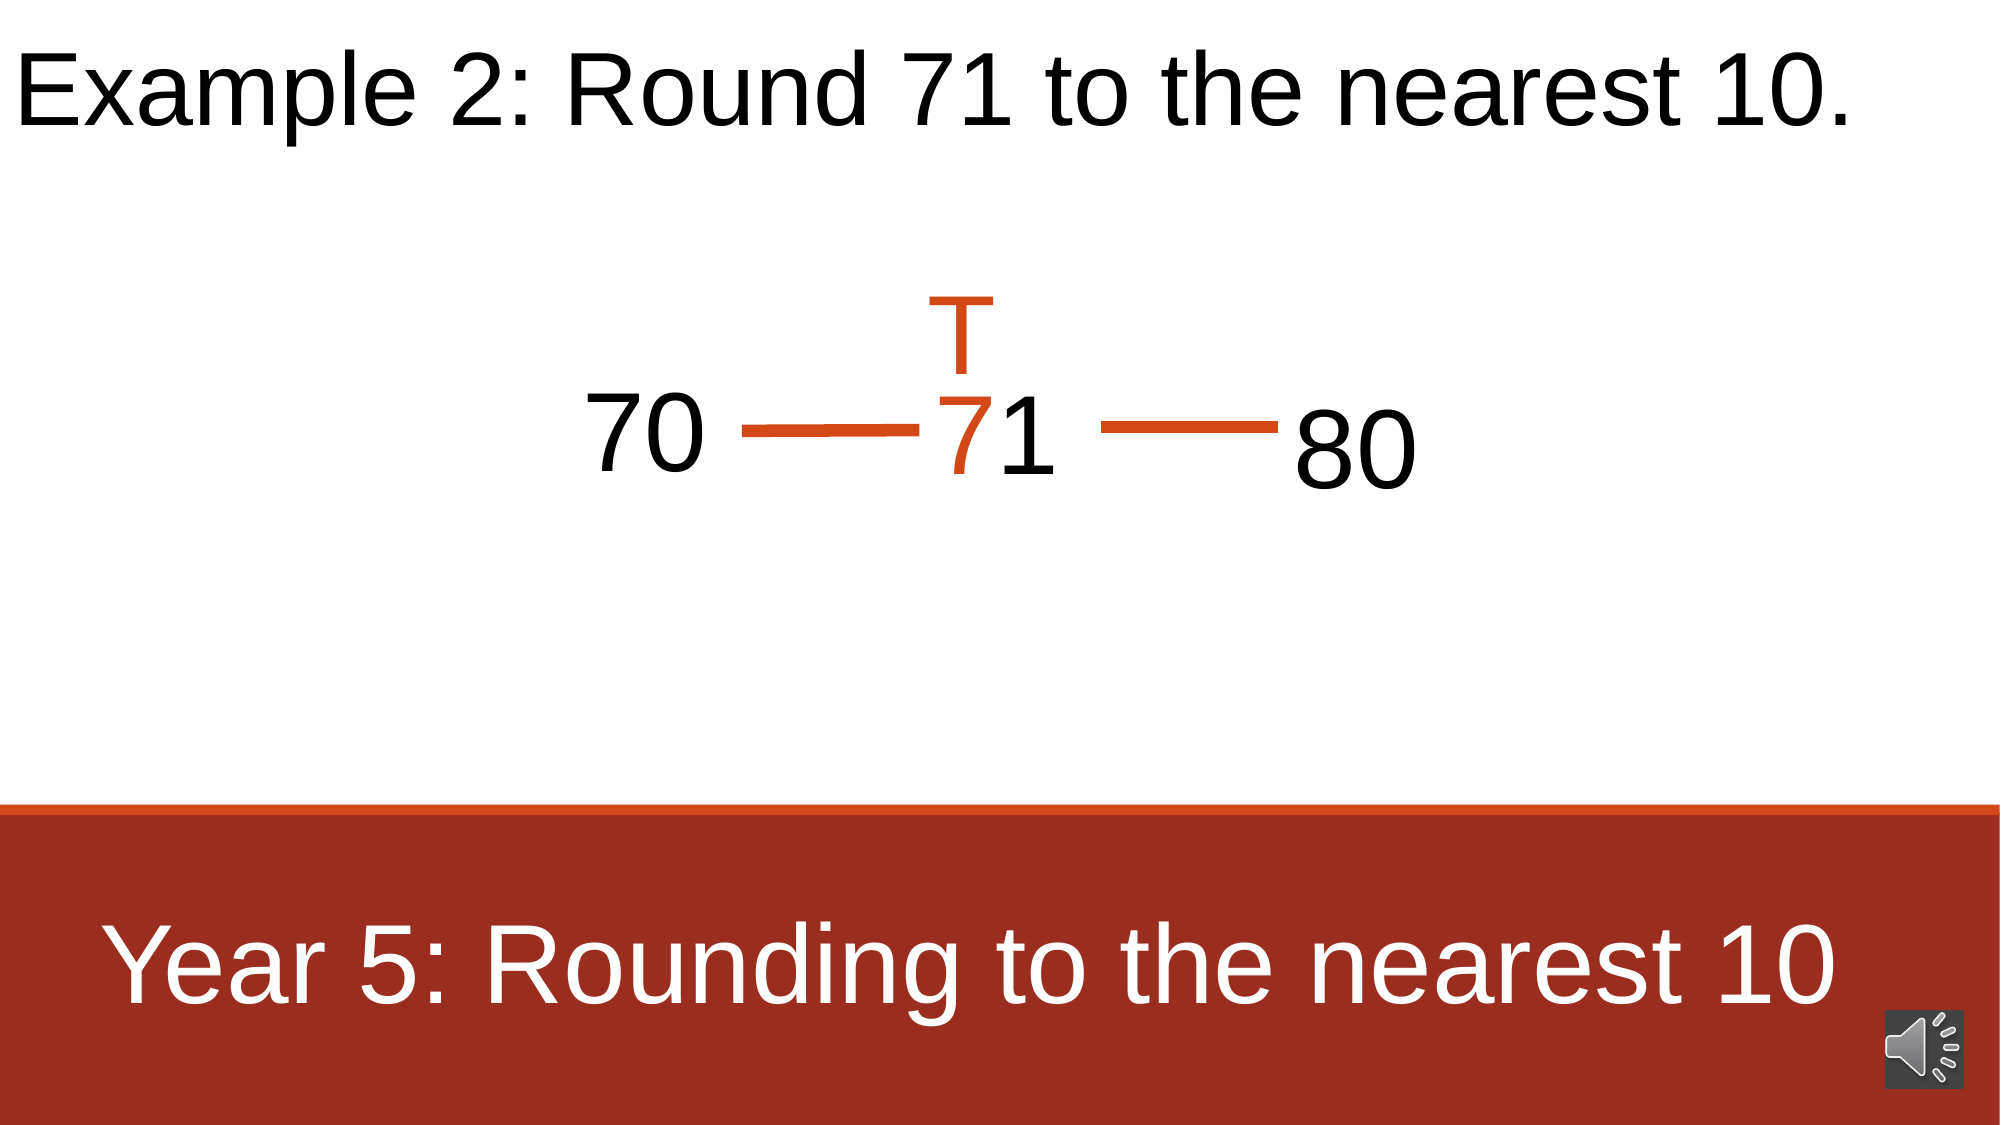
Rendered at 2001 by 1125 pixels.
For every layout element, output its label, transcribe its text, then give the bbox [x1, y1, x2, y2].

text_box [0, 816, 2000, 1125]
text_box Year 5: Rounding to the nearest 10 [84, 883, 1855, 1034]
text_box 71 [919, 355, 1075, 506]
text_box 70 [567, 351, 723, 502]
text_box T [911, 254, 1011, 405]
picture [1884, 1009, 1966, 1090]
text_box 80 [1278, 368, 1434, 519]
text_box [0, 803, 2000, 816]
text_box Example 2: Round 71 to the nearest 10. [0, 13, 1874, 154]
text_box [0, 0, 2000, 803]
